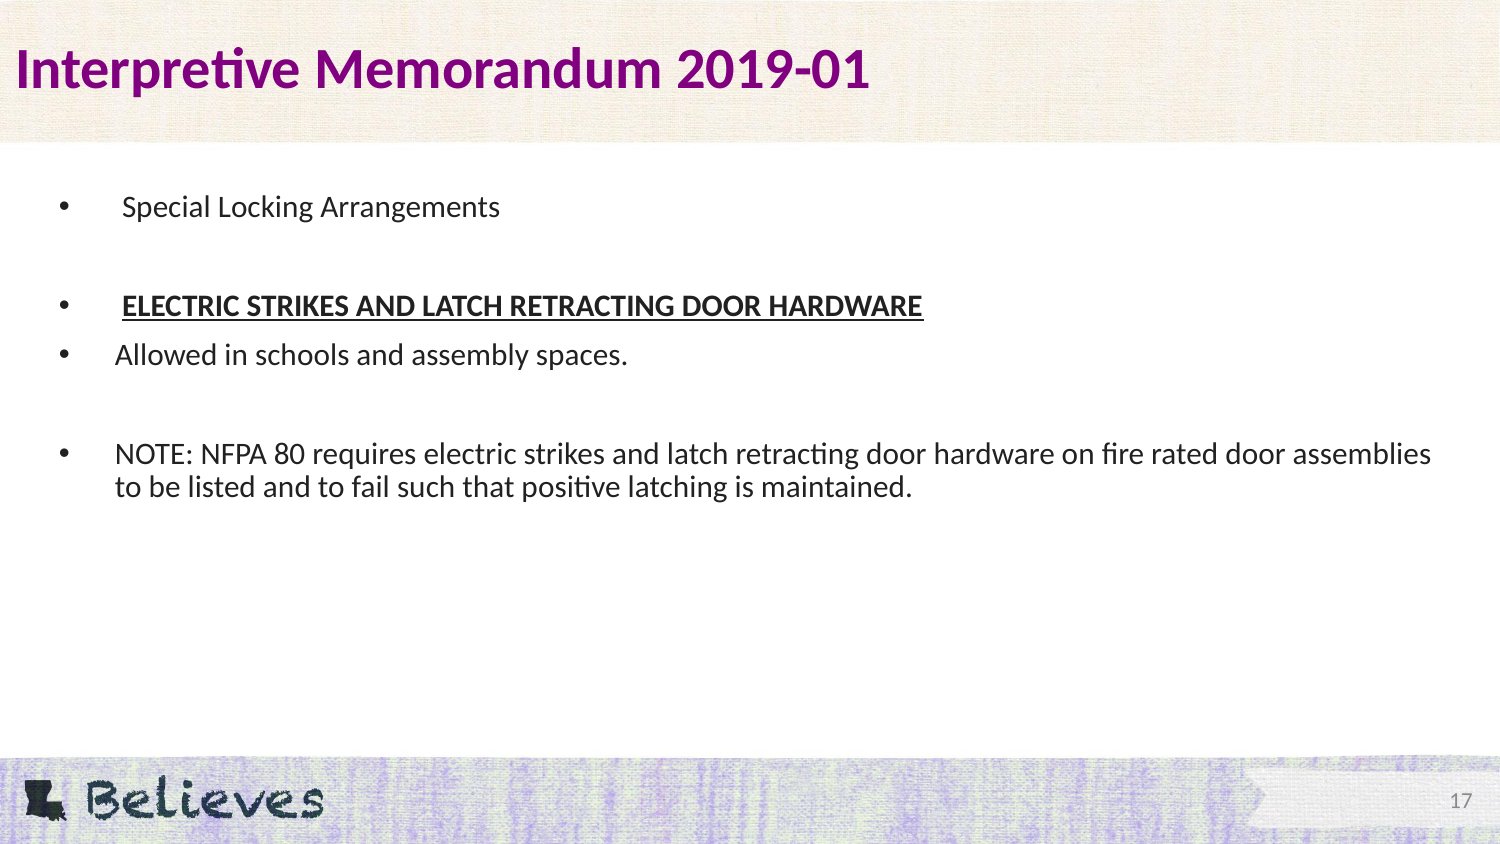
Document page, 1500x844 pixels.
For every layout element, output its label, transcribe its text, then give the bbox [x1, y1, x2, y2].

picture [0, 141, 1500, 844]
list Special Locking Arrangements ELECTRIC STRIKES AND LATCH RETRACTING DOOR HARDWARE Allowed in schools and assembly spaces. NOTE: NFPA 80 requires electric strikes and latch retracting door hardware on fire rated door assemblies to be listed and to fail such that positive latching is maintained. [24, 175, 1475, 737]
title Interpretive Memorandum 2019-01 [0, 0, 1500, 141]
